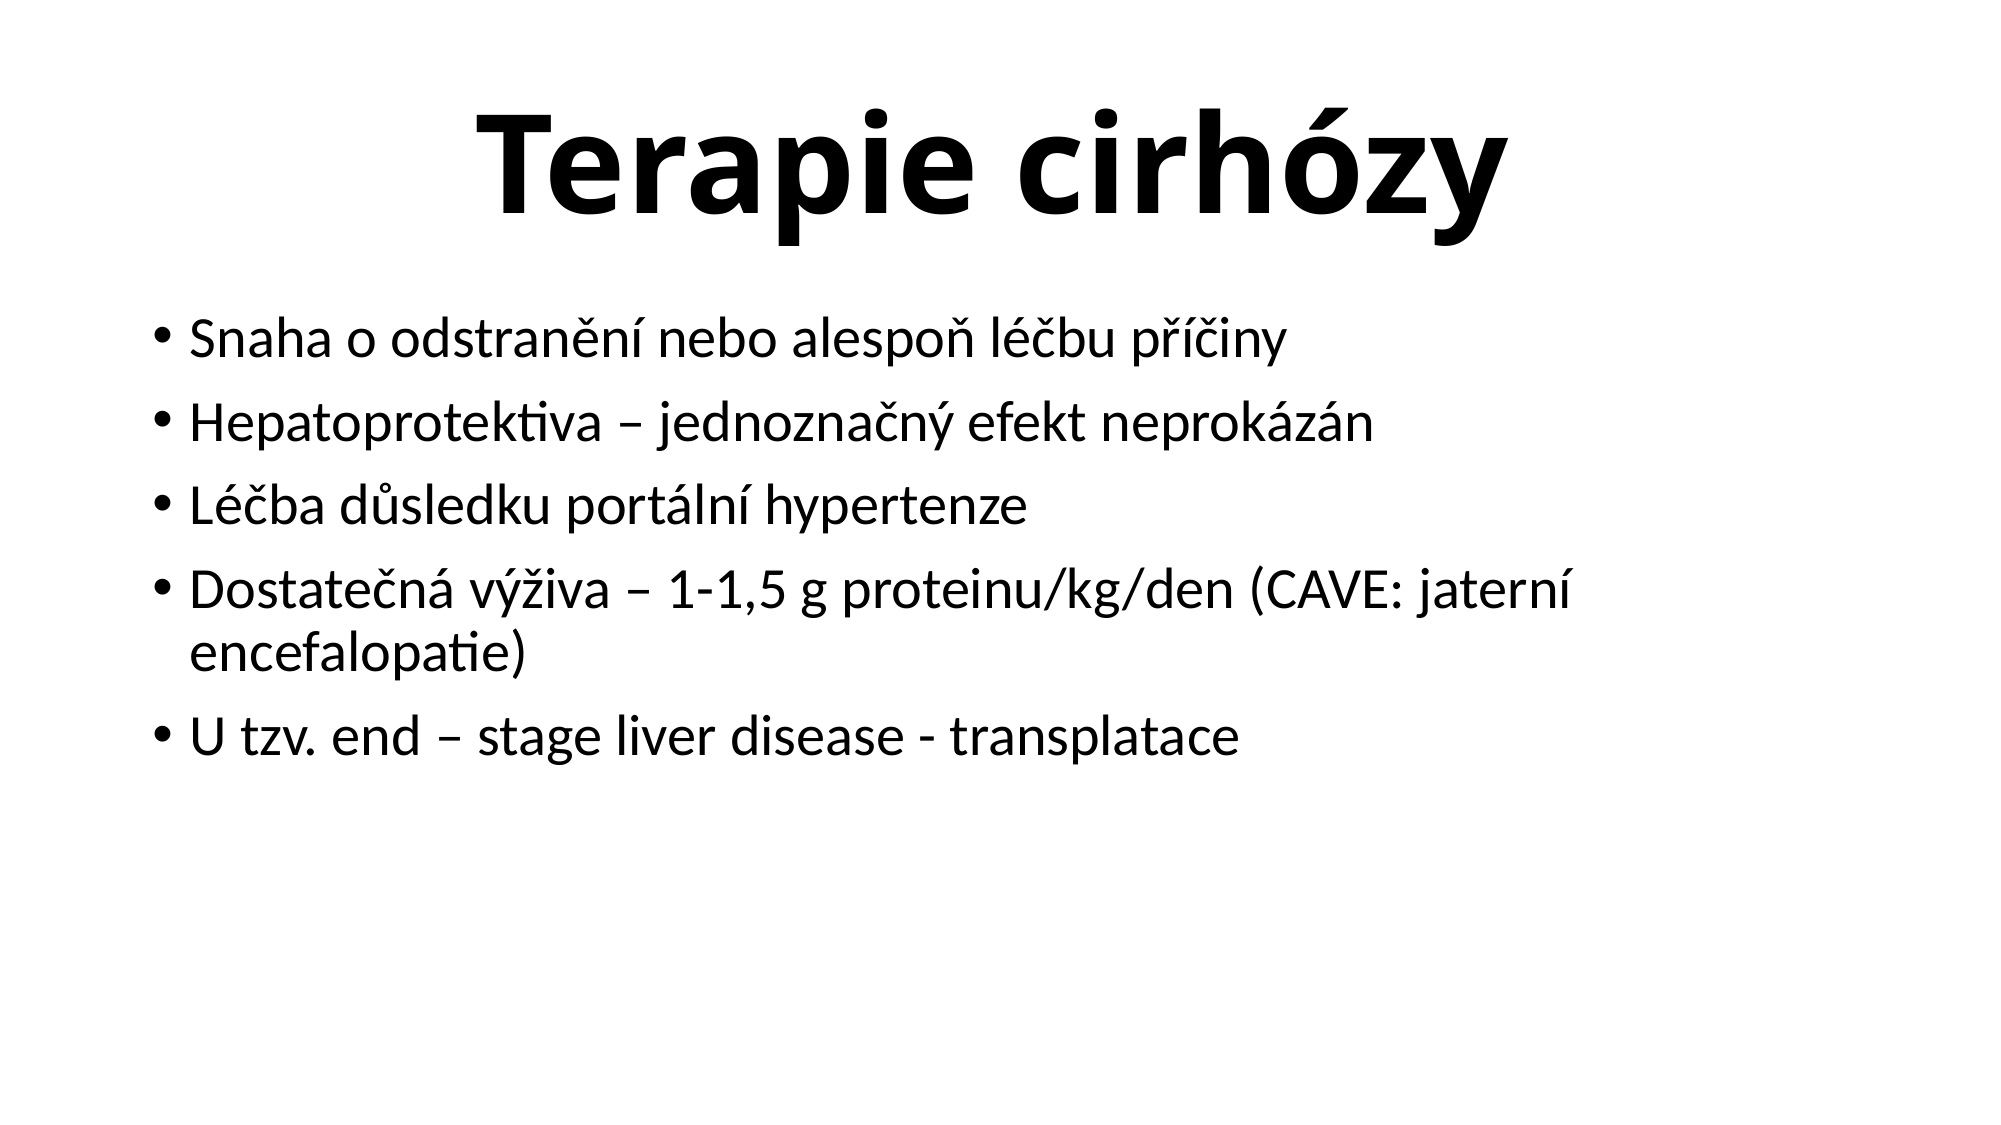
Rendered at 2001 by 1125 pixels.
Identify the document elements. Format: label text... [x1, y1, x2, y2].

list Snaha o odstranění nebo alespoň léčbu příčiny Hepatoprotektiva – jednoznačný efekt neprokázán Léčba důsledku portální hypertenze Dostatečná výživa – 1-1,5 g proteinu/kg/den (CAVE: jaterní encefalopatie) U tzv. end – stage liver disease - transplatace [137, 299, 1863, 1014]
title Terapie cirhózy [137, 59, 1863, 278]
